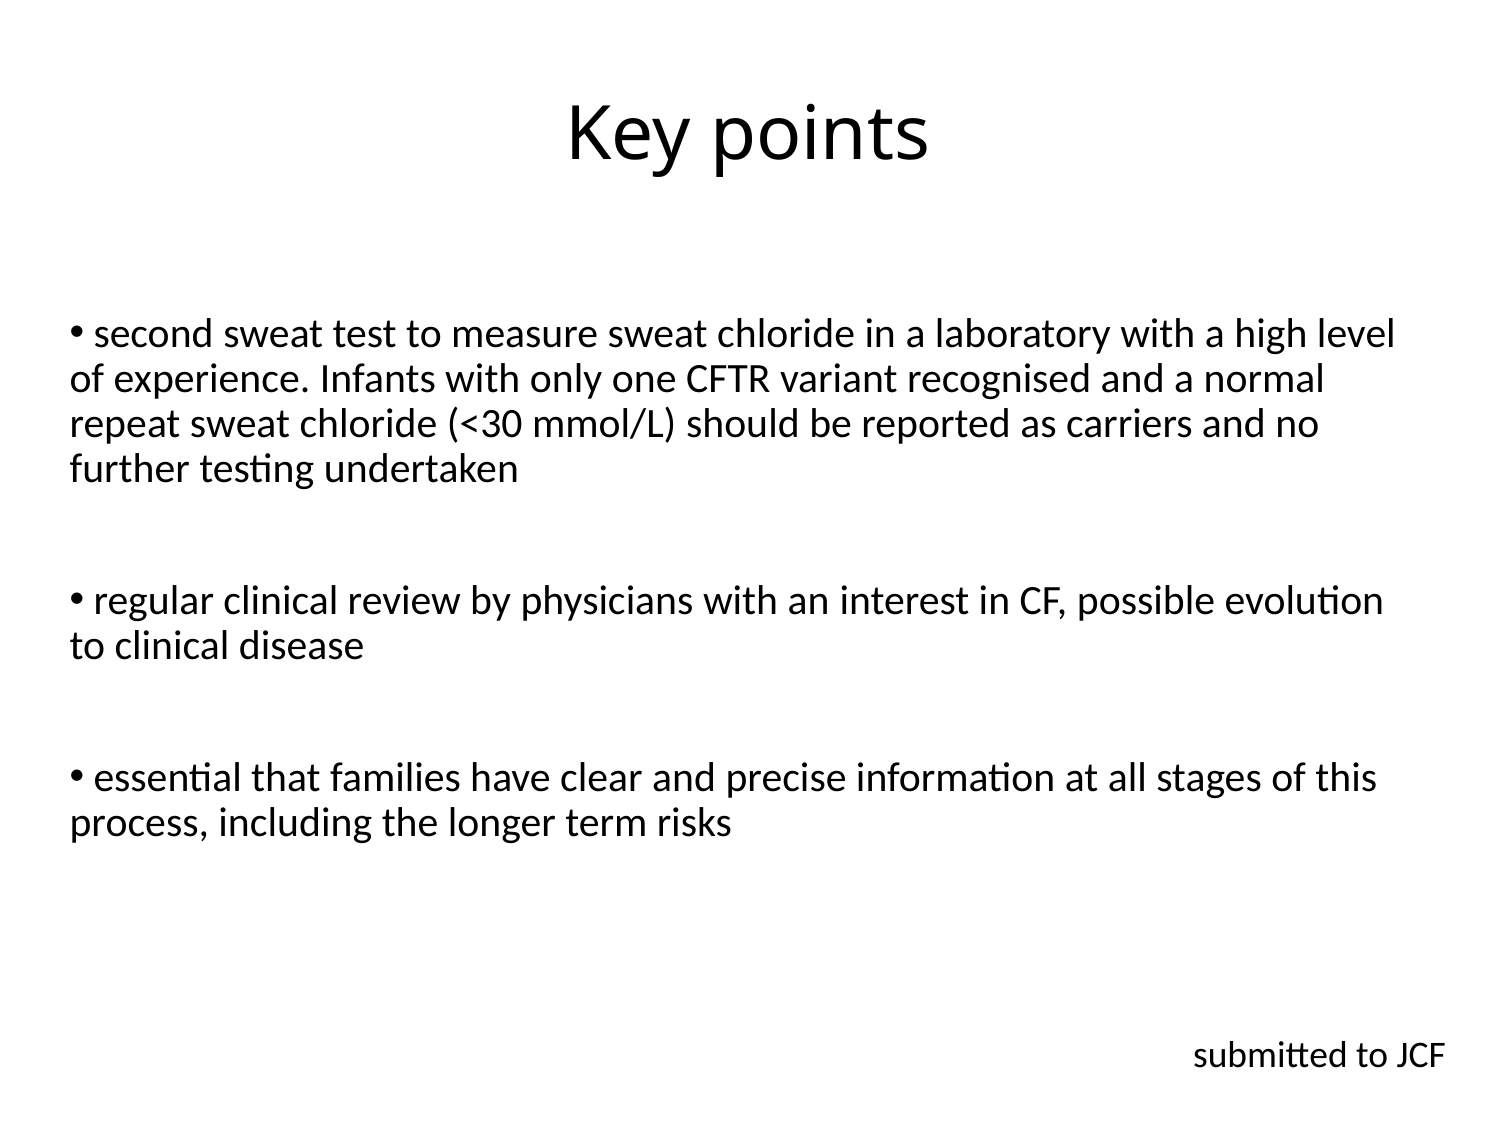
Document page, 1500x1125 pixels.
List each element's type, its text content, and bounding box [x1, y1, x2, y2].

text_box submitted to JCF [1178, 1022, 1462, 1083]
subtitle second sweat test to measure sweat chloride in a laboratory with a high level of experience. Infants with only one CFTR variant recognised and a normal repeat sweat chloride (<30 mmol/L) should be reported as carriers and no further testing undertaken regular clinical review by physicians with an interest in CF, possible evolution to clinical disease essential that families have clear and precise information at all stages of this process, including the longer term risks [54, 303, 1419, 1099]
title Key points [110, 47, 1386, 184]
